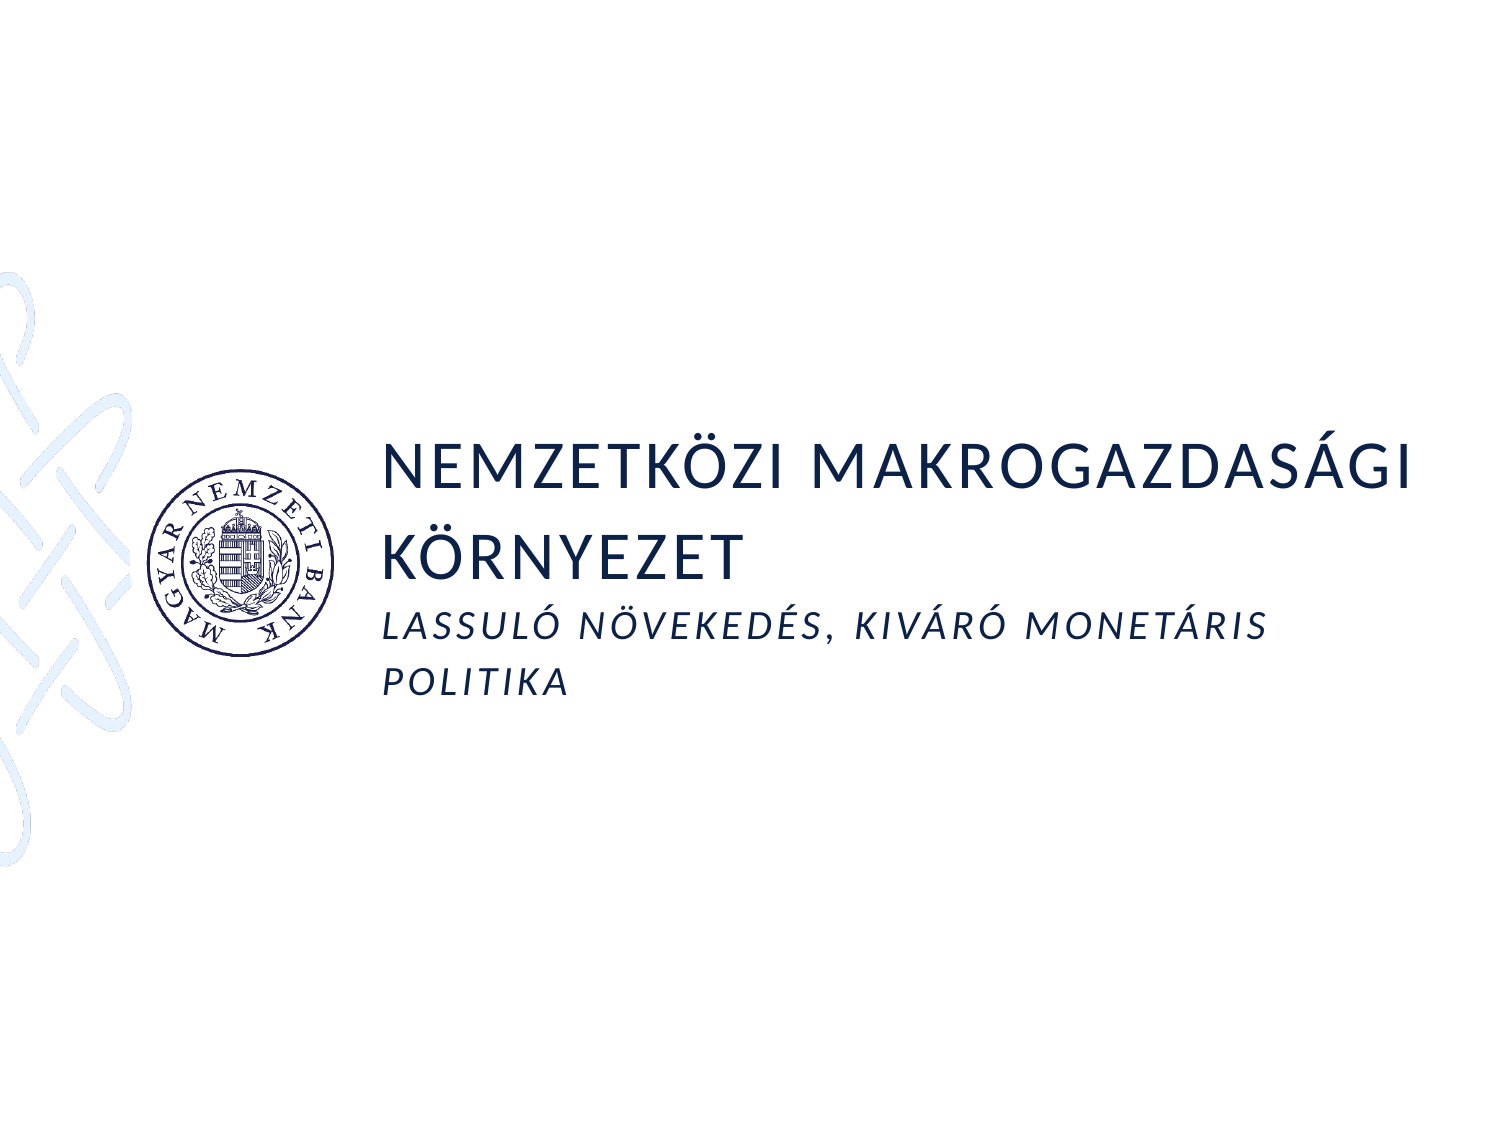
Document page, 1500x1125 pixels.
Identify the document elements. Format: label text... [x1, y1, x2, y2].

picture [0, 171, 335, 956]
title Nemzetközi makrogazdasági környezet lassuló növekedés, kiváró monetáris politika [366, 404, 1455, 711]
